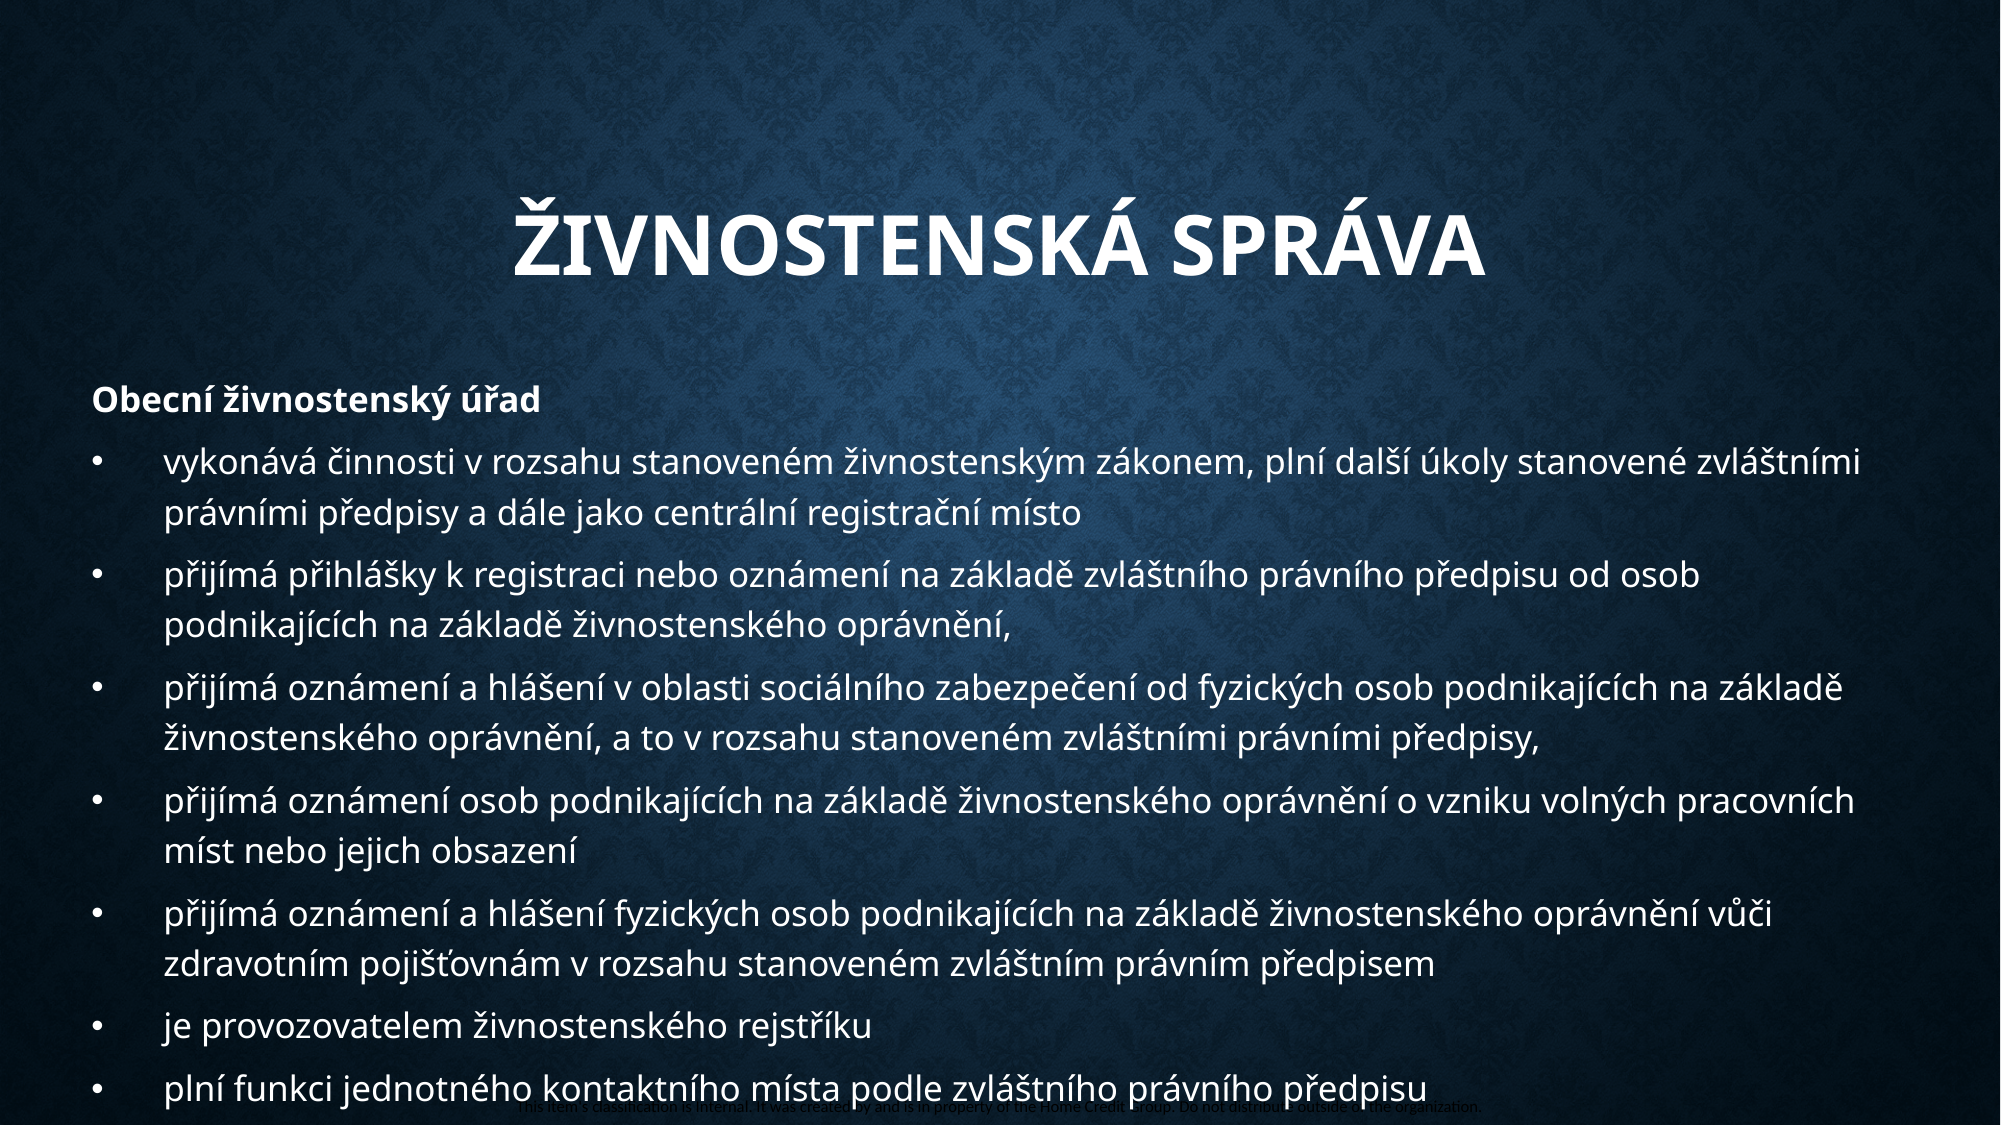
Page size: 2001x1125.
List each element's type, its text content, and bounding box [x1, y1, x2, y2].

subtitle Obecní živnostenský úřad vykonává činnosti v rozsahu stanoveném živnostenským zákonem, plní další úkoly stanovené zvláštními právními předpisy a dále jako centrální registrační místo přijímá přihlášky k registraci nebo oznámení na základě zvláštního právního předpisu od osob podnikajících na základě živnostenského oprávnění, přijímá oznámení a hlášení v oblasti sociálního zabezpečení od fyzických osob podnikajících na základě živnostenského oprávnění, a to v rozsahu stanoveném zvláštními právními předpisy, přijímá oznámení osob podnikajících na základě živnostenského oprávnění o vzniku volných pracovních míst nebo jejich obsazení přijímá oznámení a hlášení fyzických osob podnikajících na základě živnostenského oprávnění vůči zdravotním pojišťovnám v rozsahu stanoveném zvláštním právním předpisem je provozovatelem živnostenského rejstříku plní funkci jednotného kontaktního místa podle zvláštního právního předpisu [76, 361, 1924, 1125]
title Živnostenská správa [215, 0, 1785, 301]
